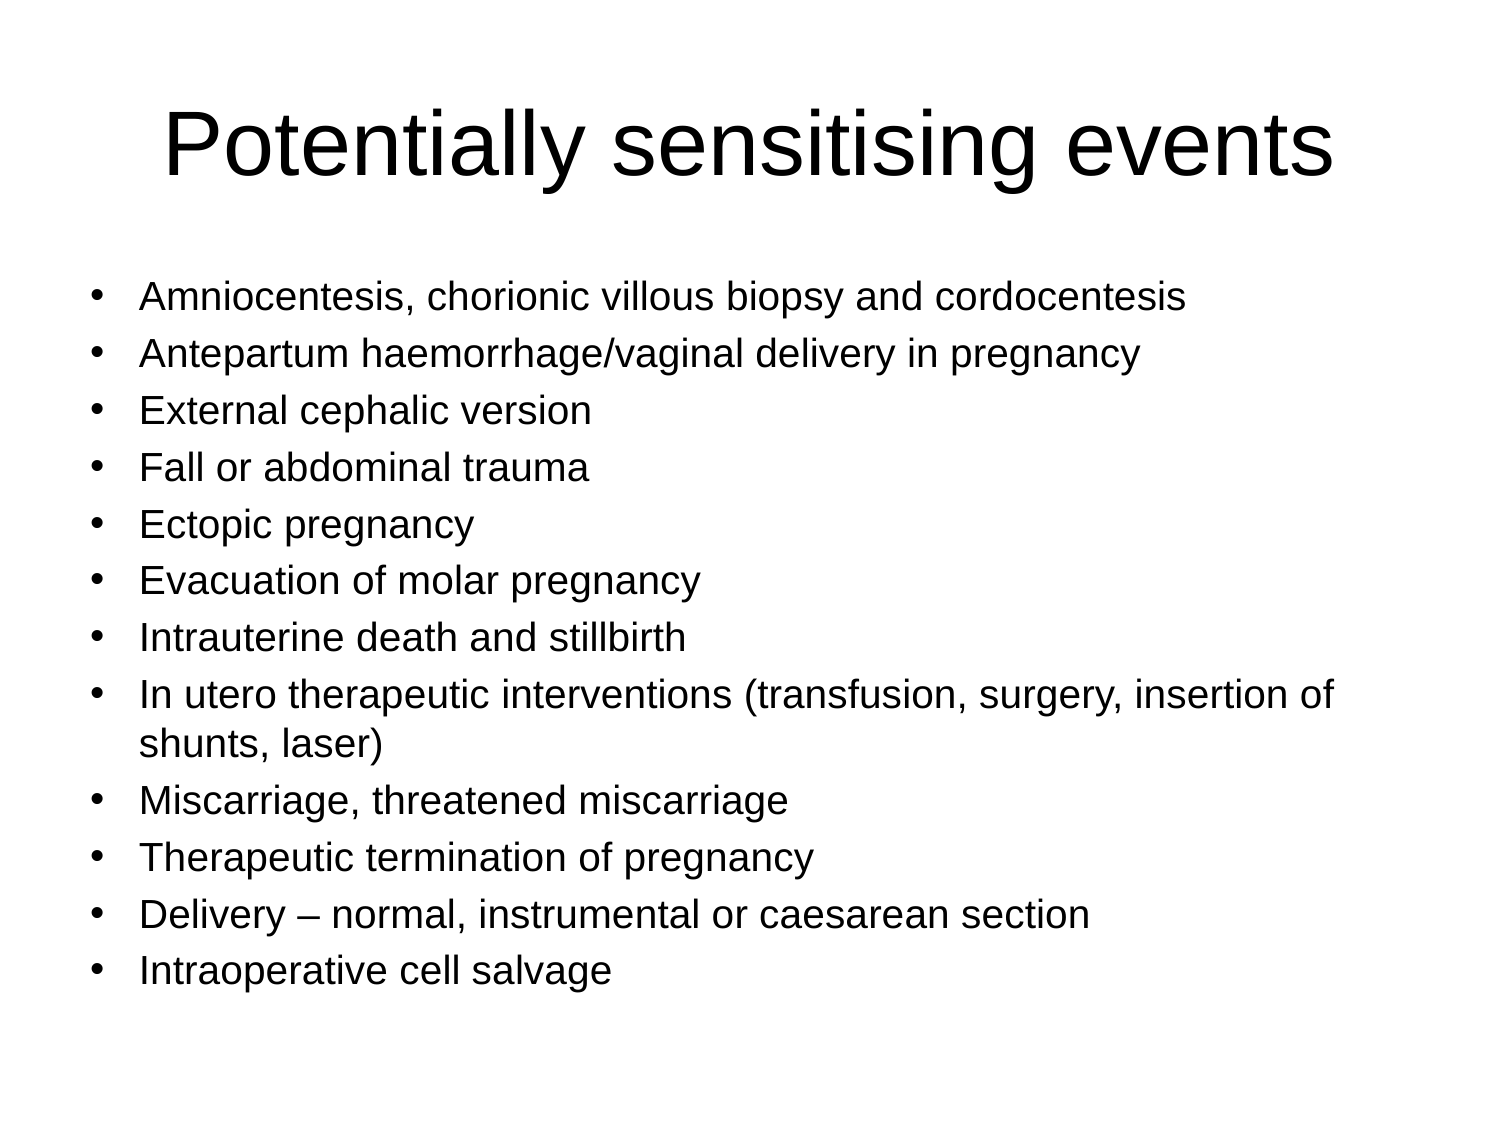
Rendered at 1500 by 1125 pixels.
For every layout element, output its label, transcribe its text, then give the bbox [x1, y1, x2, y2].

list Amniocentesis, chorionic villous biopsy and cordocentesis Antepartum haemorrhage/vaginal delivery in pregnancy External cephalic version Fall or abdominal trauma Ectopic pregnancy Evacuation of molar pregnancy Intrauterine death and stillbirth In utero therapeutic interventions (transfusion, surgery, insertion of shunts, laser) Miscarriage, threatened miscarriage Therapeutic termination of pregnancy Delivery – normal, instrumental or caesarean section Intraoperative cell salvage [75, 262, 1425, 1005]
title Potentially sensitising events [75, 45, 1425, 233]
